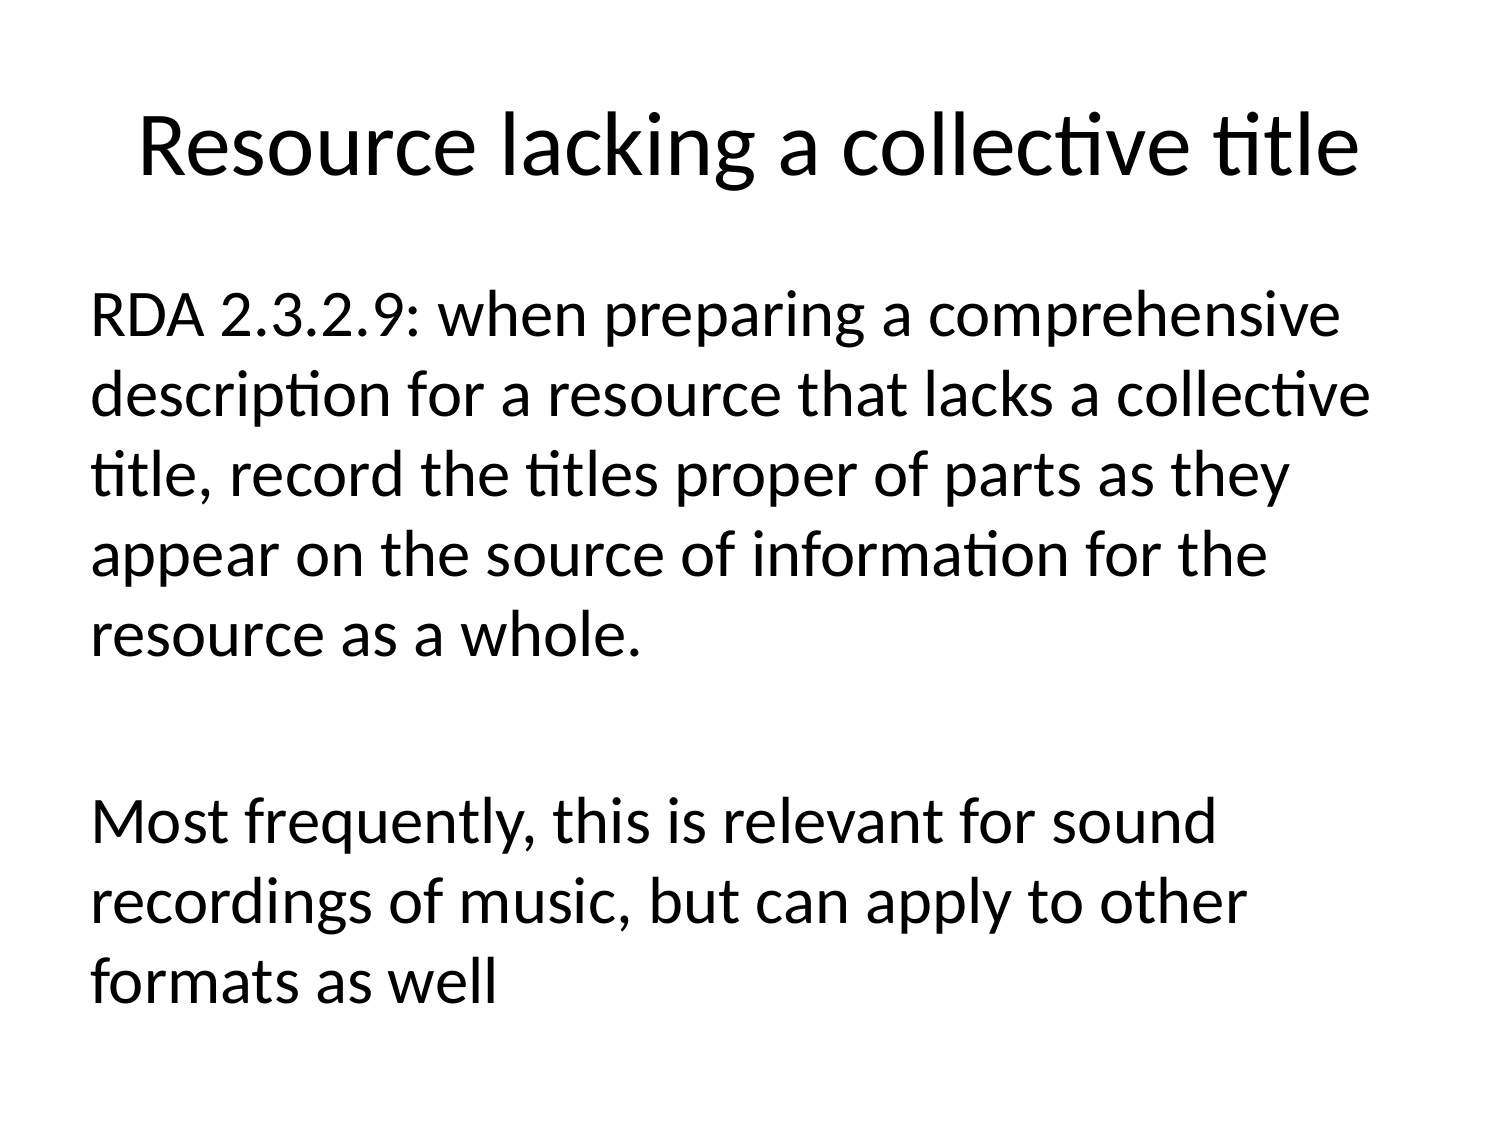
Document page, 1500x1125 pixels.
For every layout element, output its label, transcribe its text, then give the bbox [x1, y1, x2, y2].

list RDA 2.3.2.9: when preparing a comprehensive description for a resource that lacks a collective title, record the titles proper of parts as they appear on the source of information for the resource as a whole. Most frequently, this is relevant for sound recordings of music, but can apply to other formats as well [75, 262, 1425, 1005]
title Resource lacking a collective title [75, 45, 1425, 233]
